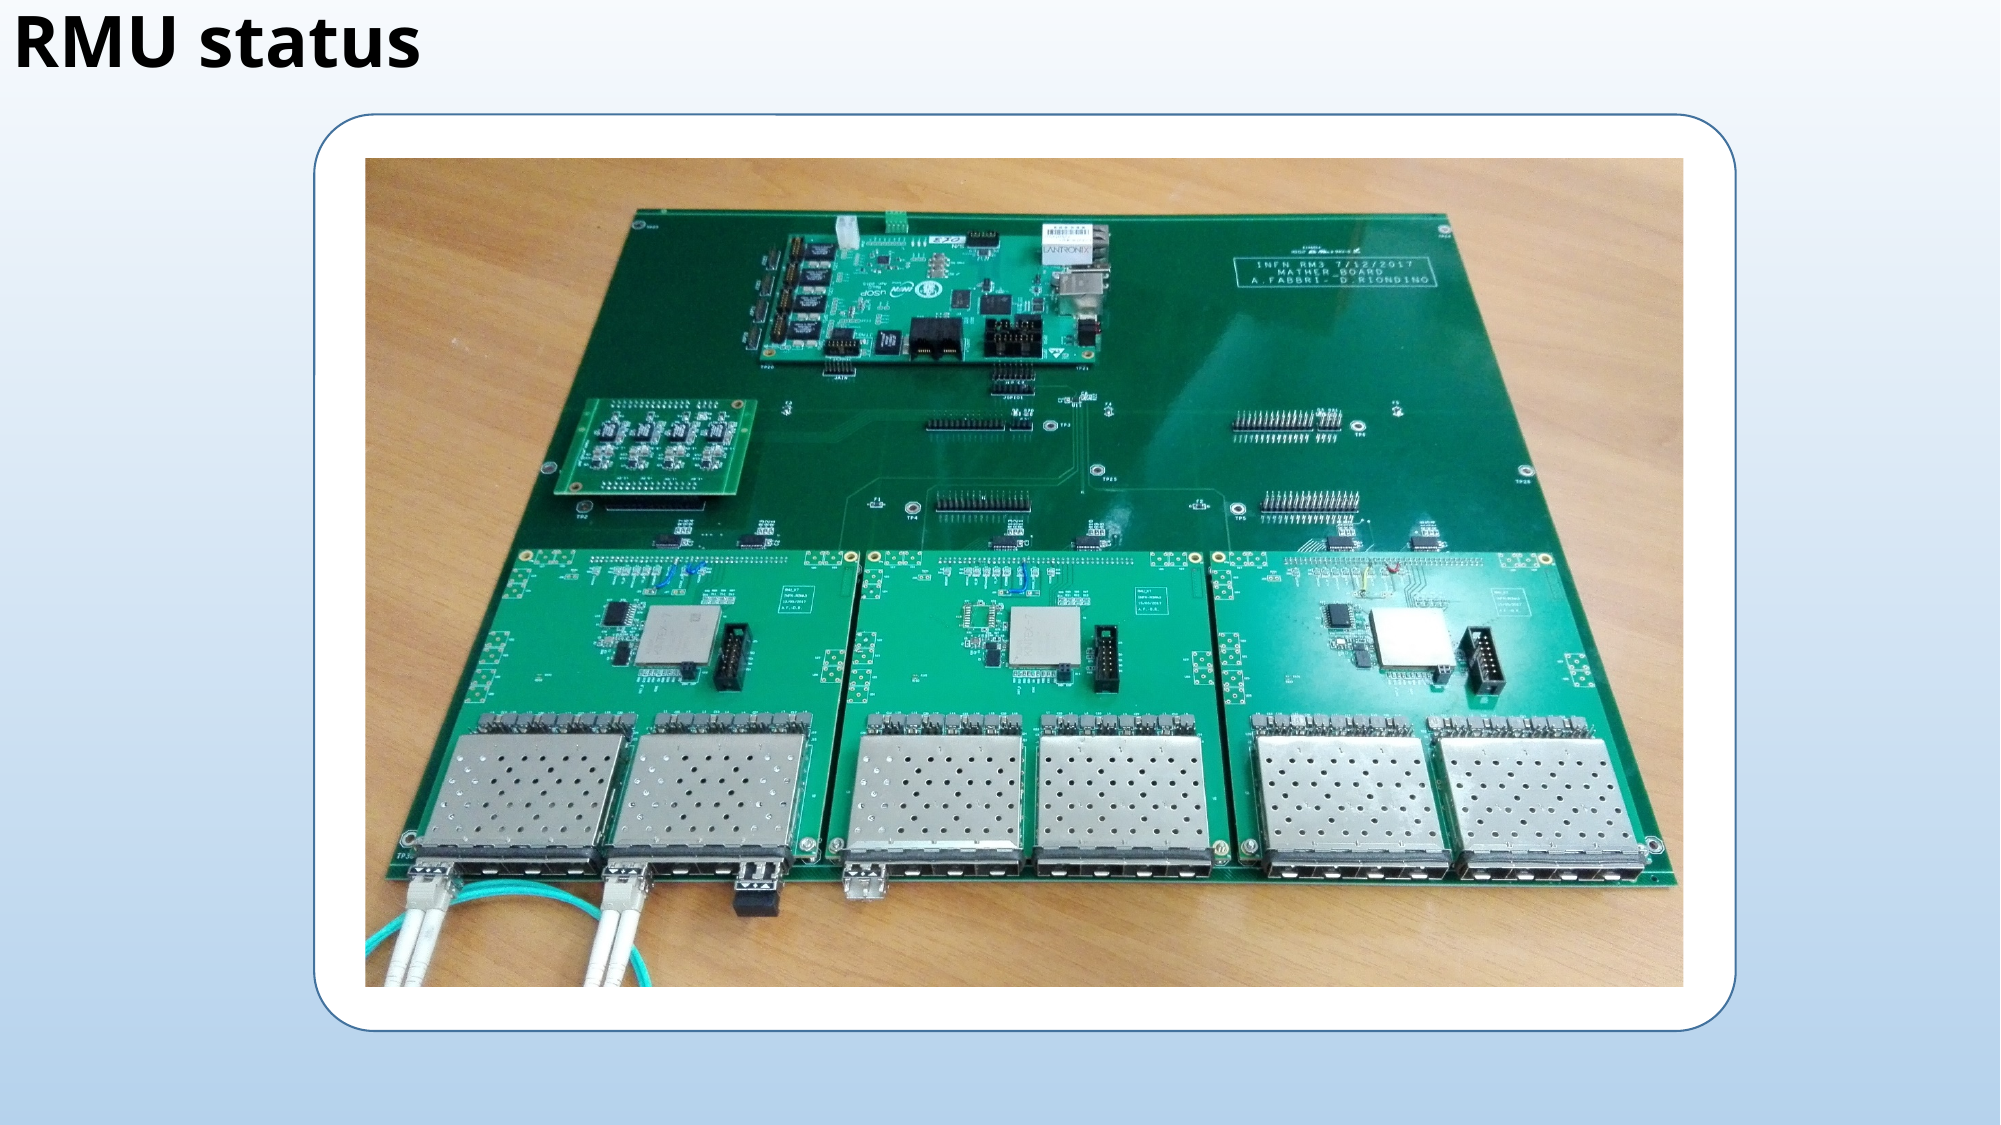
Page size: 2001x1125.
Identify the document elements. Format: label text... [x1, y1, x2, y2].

text_box [313, 113, 1737, 1033]
text_box RMU status [0, 0, 1985, 91]
picture [365, 158, 1684, 987]
